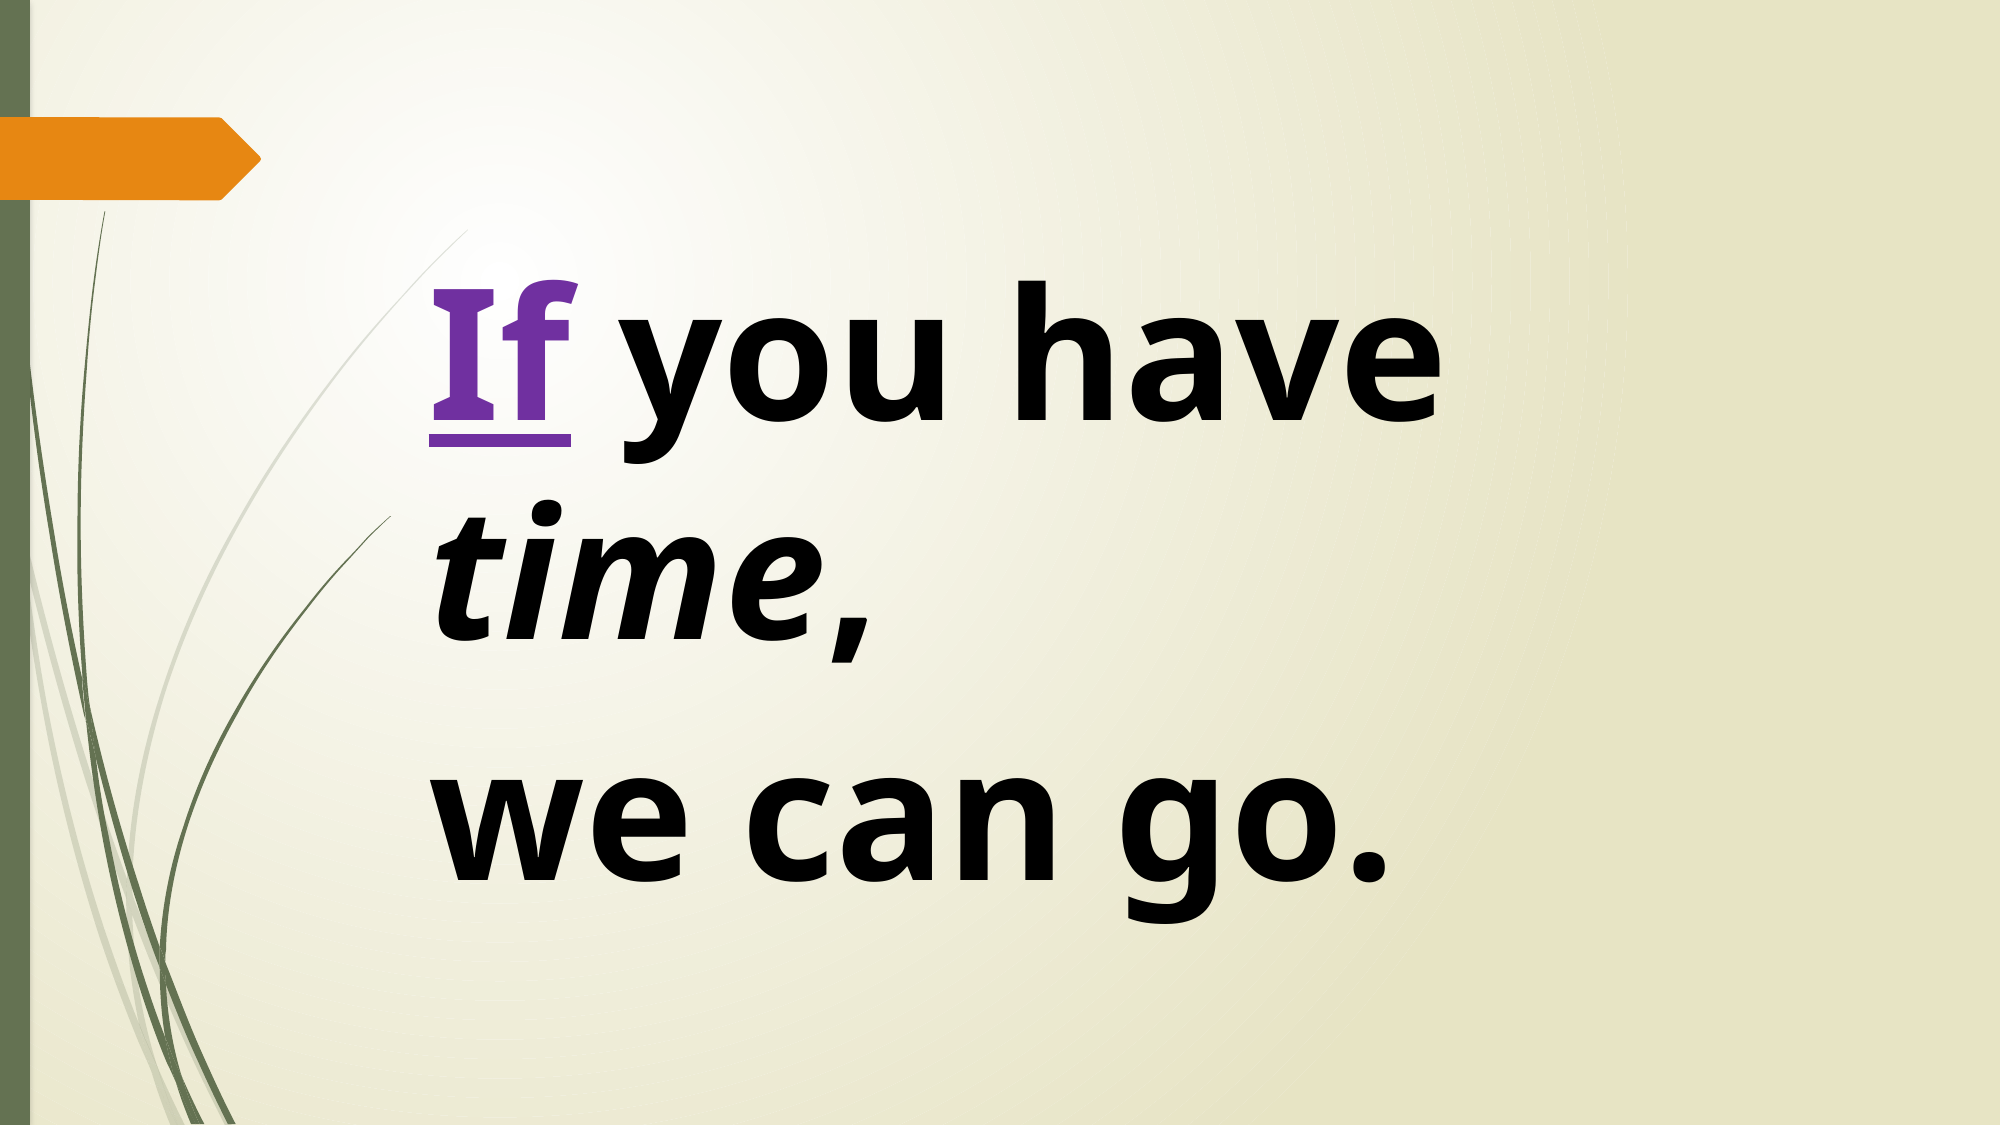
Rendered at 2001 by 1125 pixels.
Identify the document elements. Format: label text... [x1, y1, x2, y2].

text_box If you have time, we can go. [413, 229, 1947, 783]
